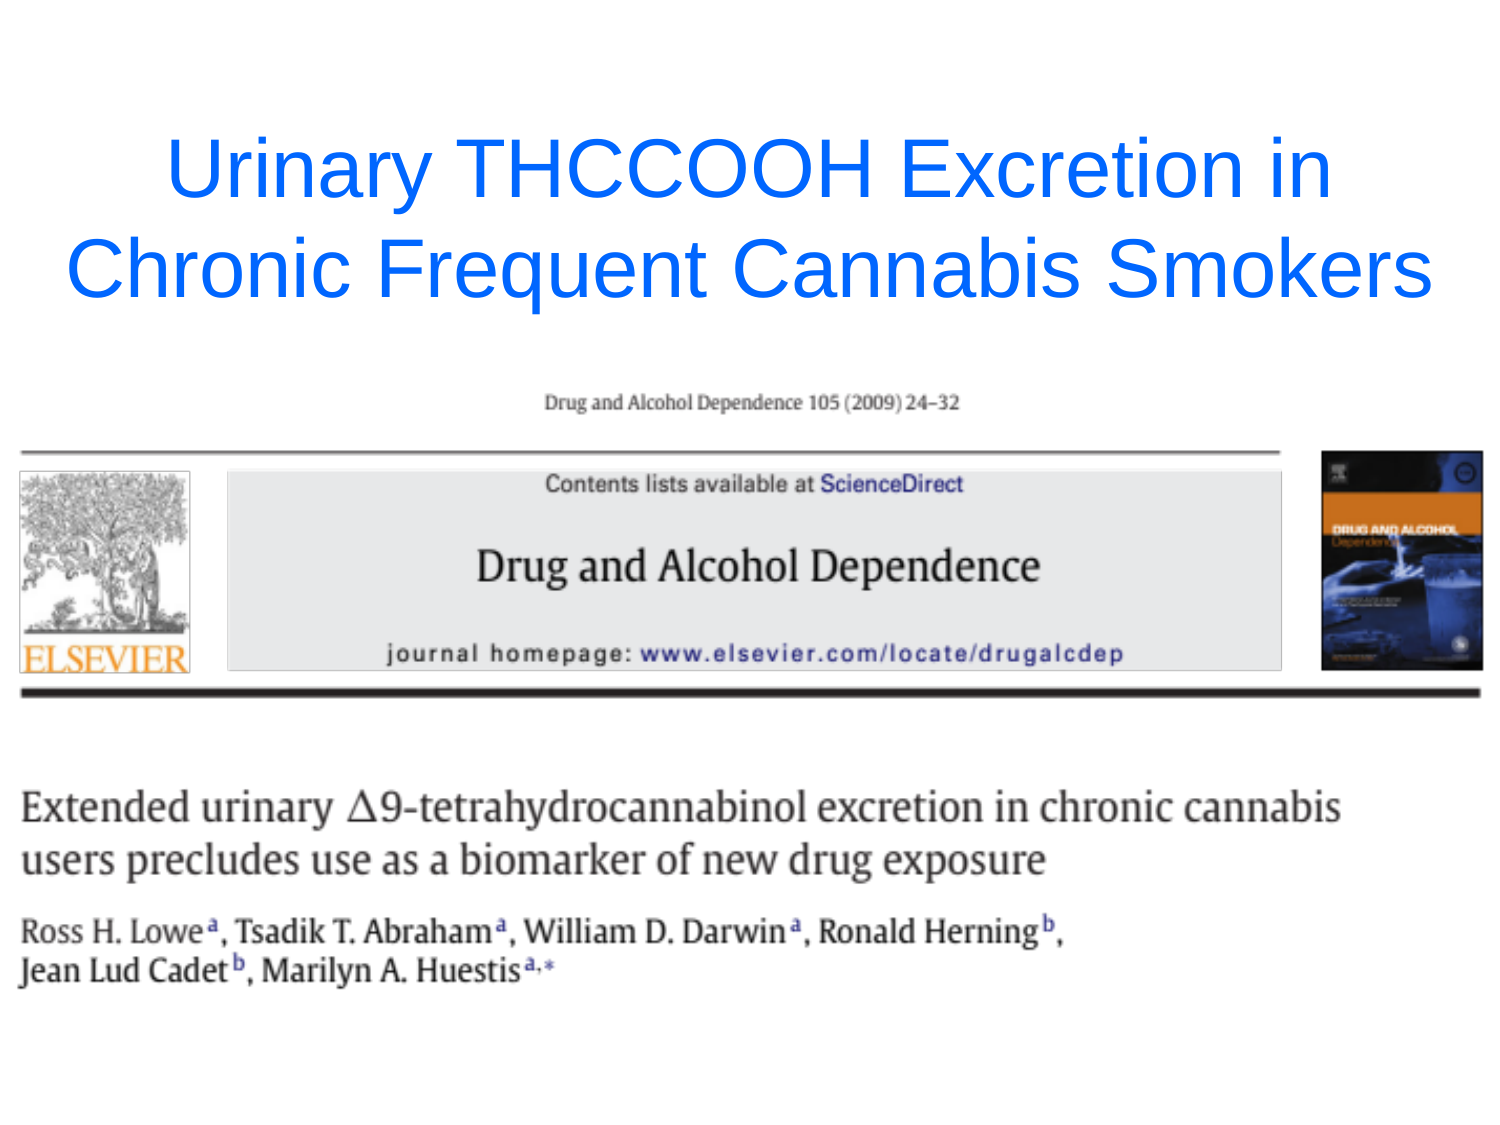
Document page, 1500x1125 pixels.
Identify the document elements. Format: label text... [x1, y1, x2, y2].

title Urinary THCCOOH Excretion in Chronic Frequent Cannabis Smokers [0, 119, 1500, 308]
picture [0, 370, 1500, 1003]
